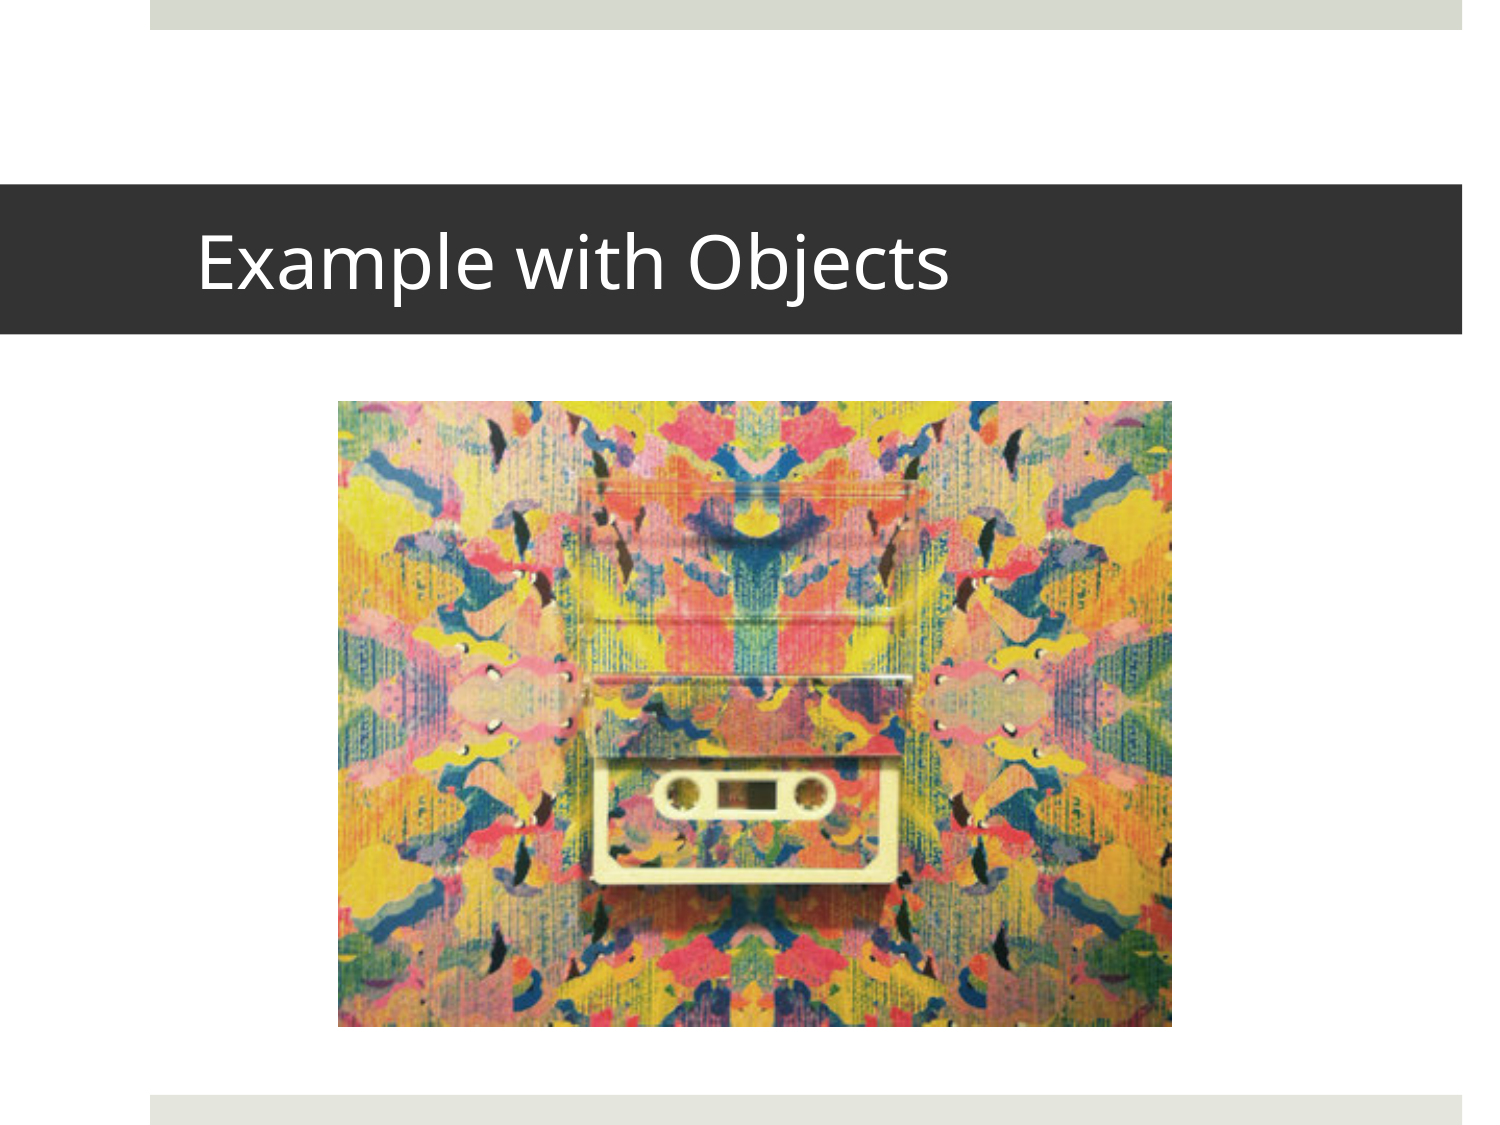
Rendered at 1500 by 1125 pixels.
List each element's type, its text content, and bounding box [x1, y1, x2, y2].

title Example with Objects [0, 184, 1463, 335]
picture [337, 400, 1173, 1027]
